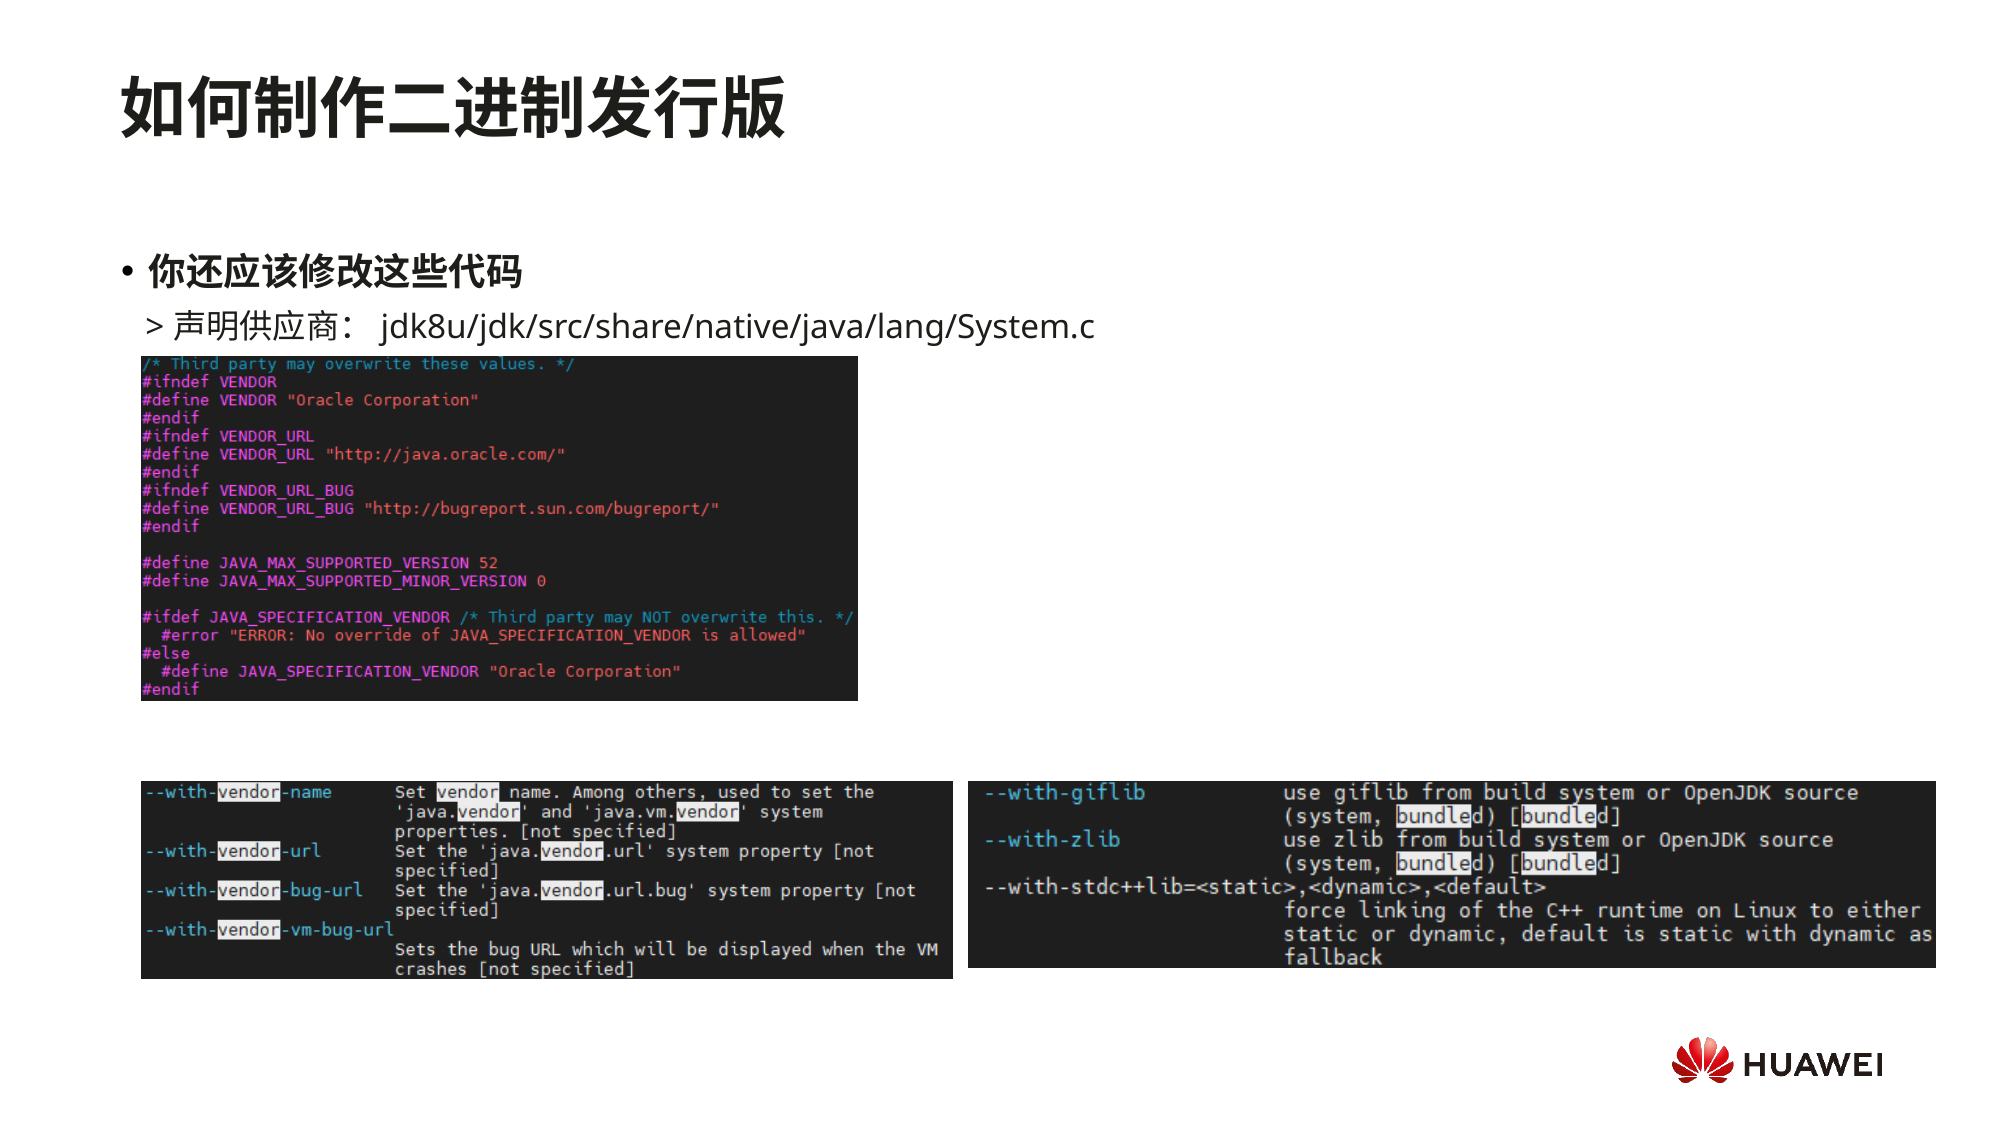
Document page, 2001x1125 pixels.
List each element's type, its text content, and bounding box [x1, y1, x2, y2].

picture [141, 356, 858, 701]
list 你还应该修改这些代码 声明供应商：jdk8u/jdk/src/share/native/java/lang/System.c 并在configure构建时加上这些参数 [119, 248, 1880, 1018]
subtitle 如何制作二进制发行版 [119, 74, 1882, 238]
picture [968, 781, 1936, 968]
picture [141, 781, 953, 979]
picture [1672, 1037, 1882, 1083]
